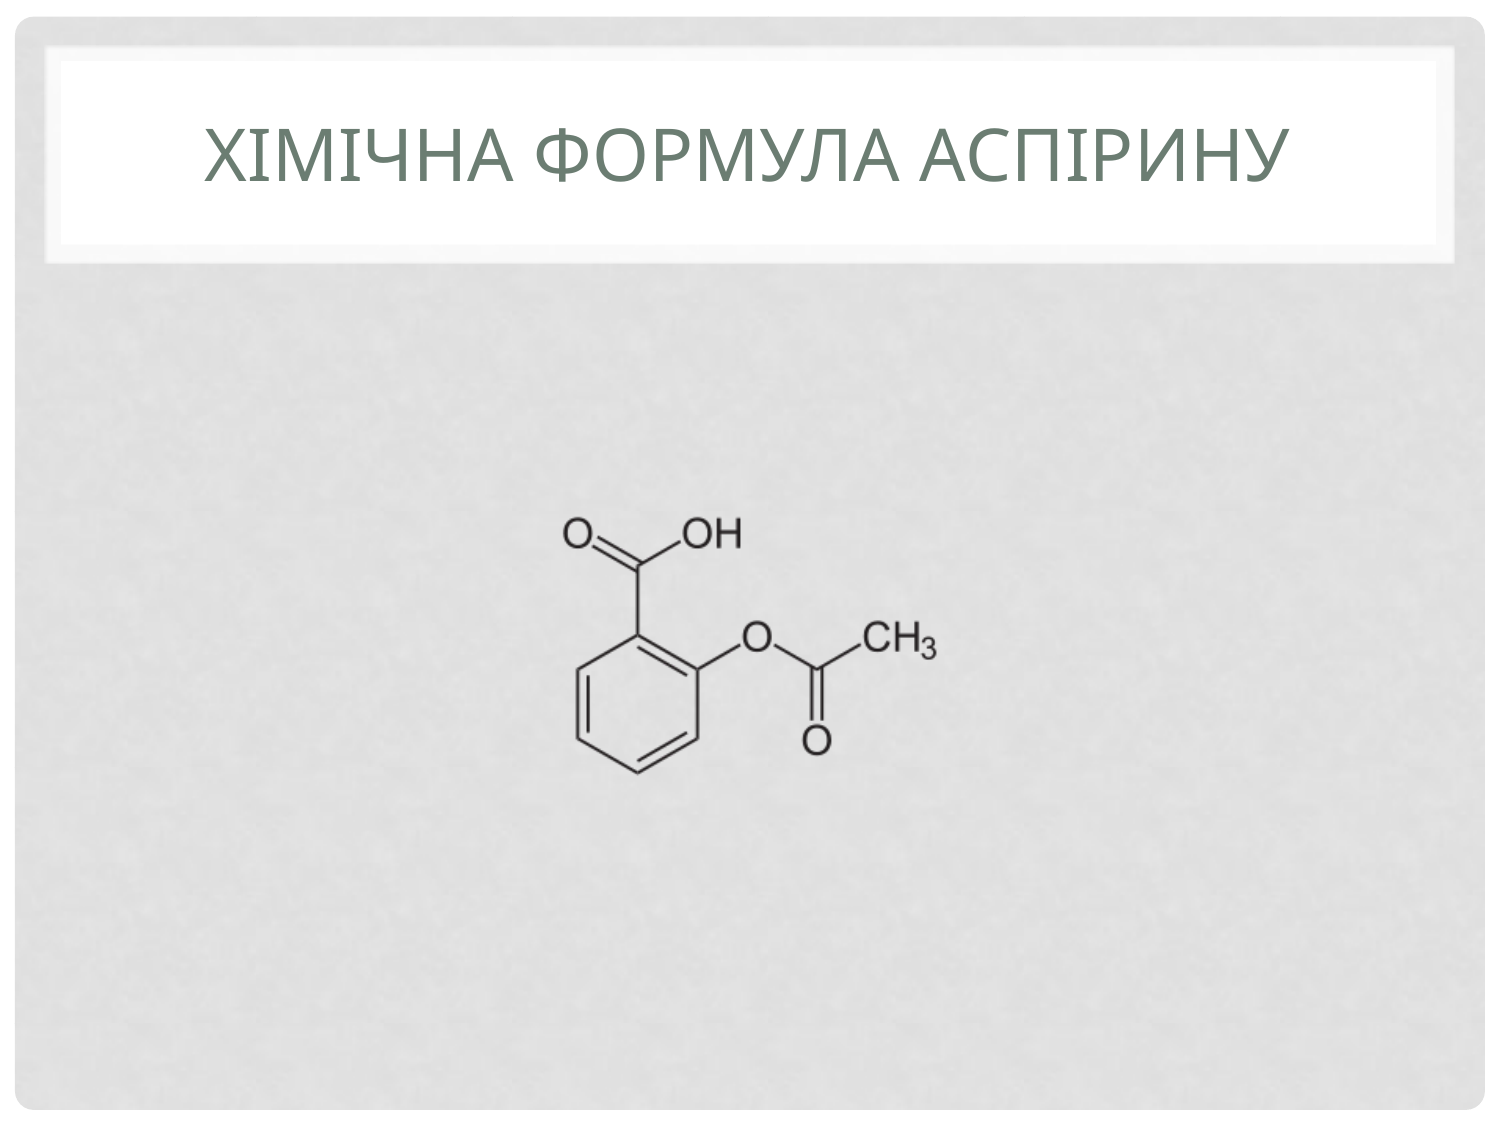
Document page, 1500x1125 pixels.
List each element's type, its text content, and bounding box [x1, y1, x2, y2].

title Хімічна формула аспірину [69, 66, 1425, 238]
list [554, 510, 946, 782]
